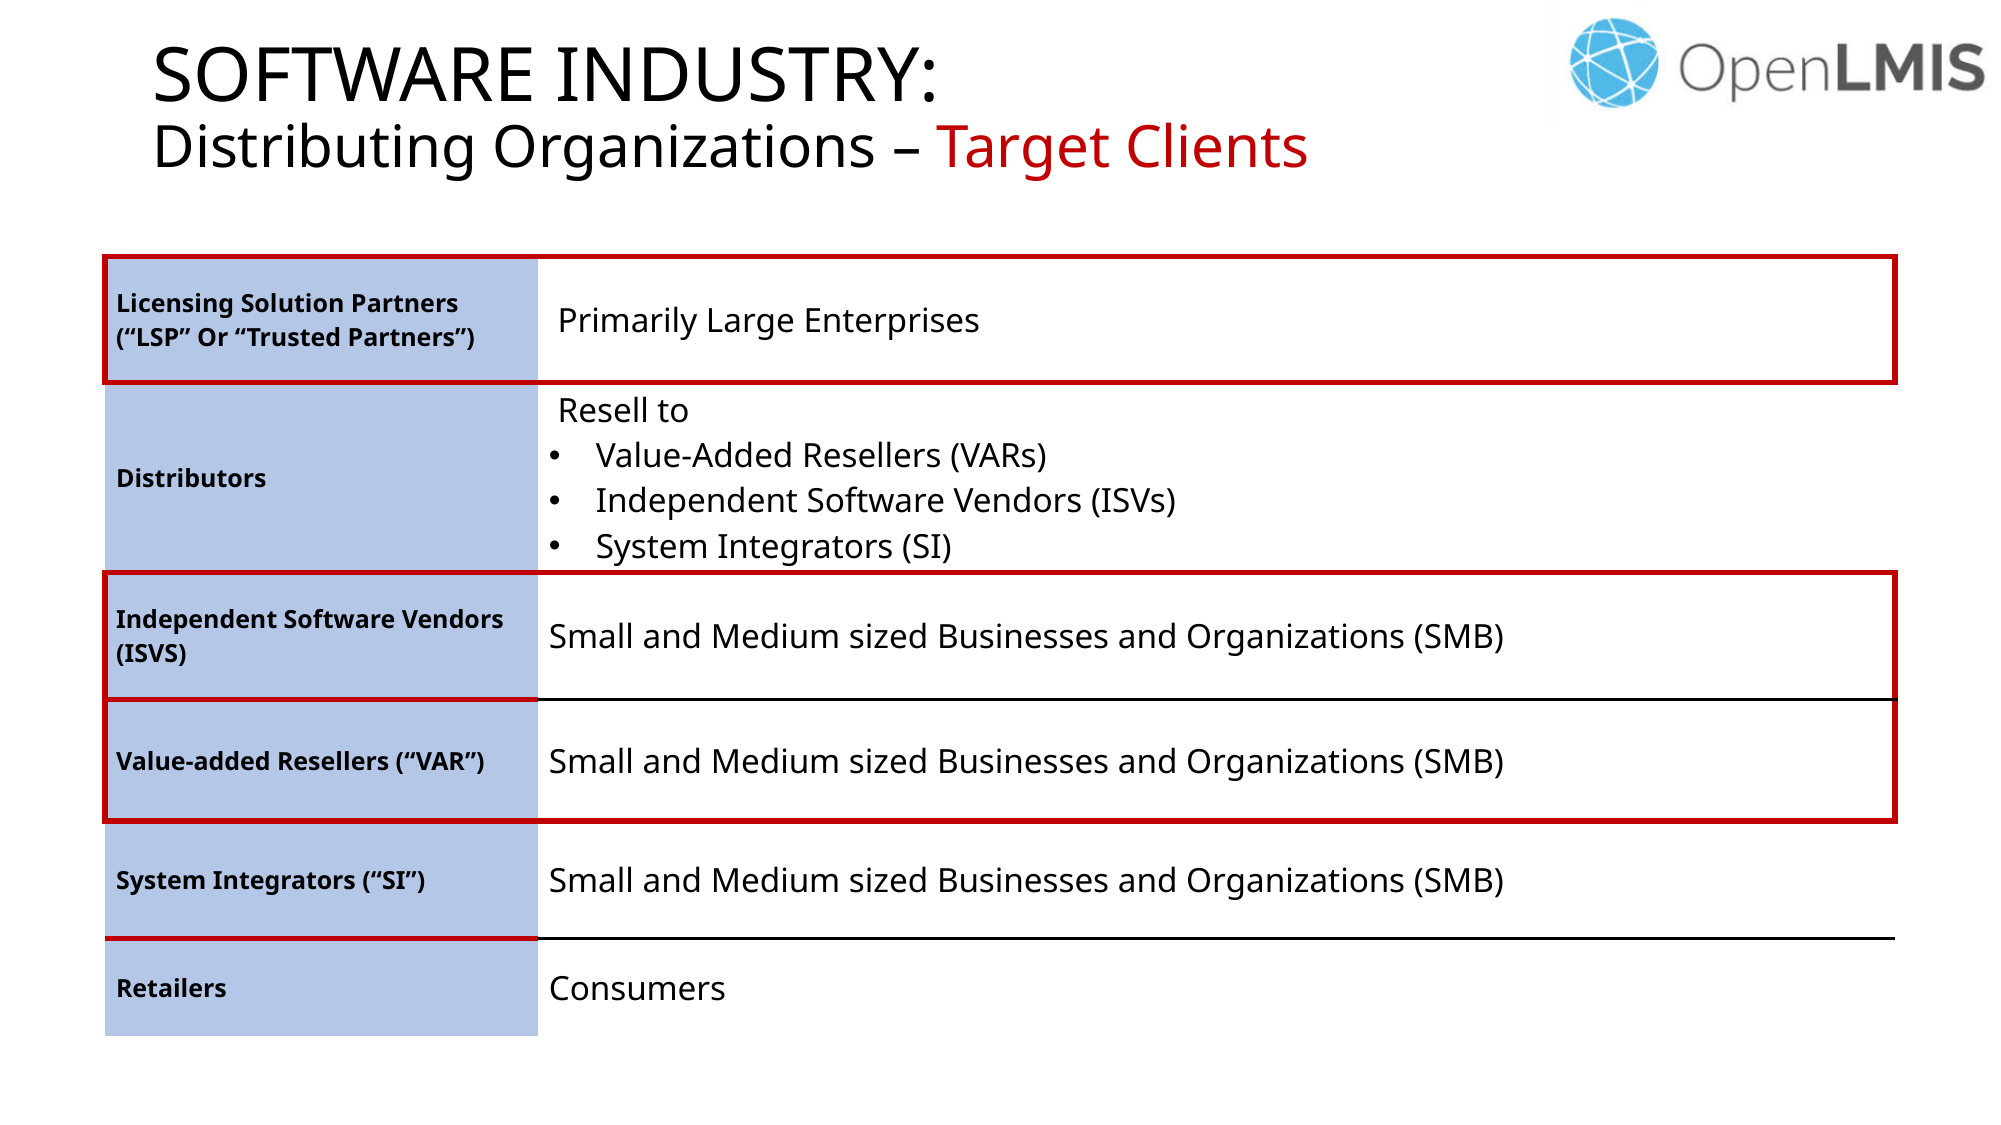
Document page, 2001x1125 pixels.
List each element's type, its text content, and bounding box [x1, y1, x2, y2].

table_header Primarily Large Enterprises [538, 259, 1892, 380]
table_cell Small and Medium sized Businesses and Organizations (SMB) [538, 701, 1892, 818]
title SOFTWARE INDUSTRY: Distributing Organizations – Target Clients [137, 0, 1863, 218]
picture [1863, 0, 2000, 125]
table_cell Retailers [105, 941, 538, 1036]
table_cell Small and Medium sized Businesses and Organizations (SMB) [538, 824, 1895, 937]
table_cell System Integrators (“SI”) [105, 824, 538, 936]
table_cell Small and Medium sized Businesses and Organizations (SMB) [538, 575, 1892, 698]
table_cell Resell to Value-Added Resellers (VARs) Independent Software Vendors (ISVs) System Integrators (SI) [538, 385, 1895, 570]
table_cell Consumers [538, 940, 1895, 1036]
table_cell Value-added Resellers (“VAR”) [108, 702, 538, 818]
table_cell Independent Software Vendors (ISVS) [108, 575, 538, 697]
table_header Licensing Solution Partners (“LSP” Or “Trusted Partners”) [108, 259, 538, 380]
table_cell Distributors [105, 385, 538, 570]
